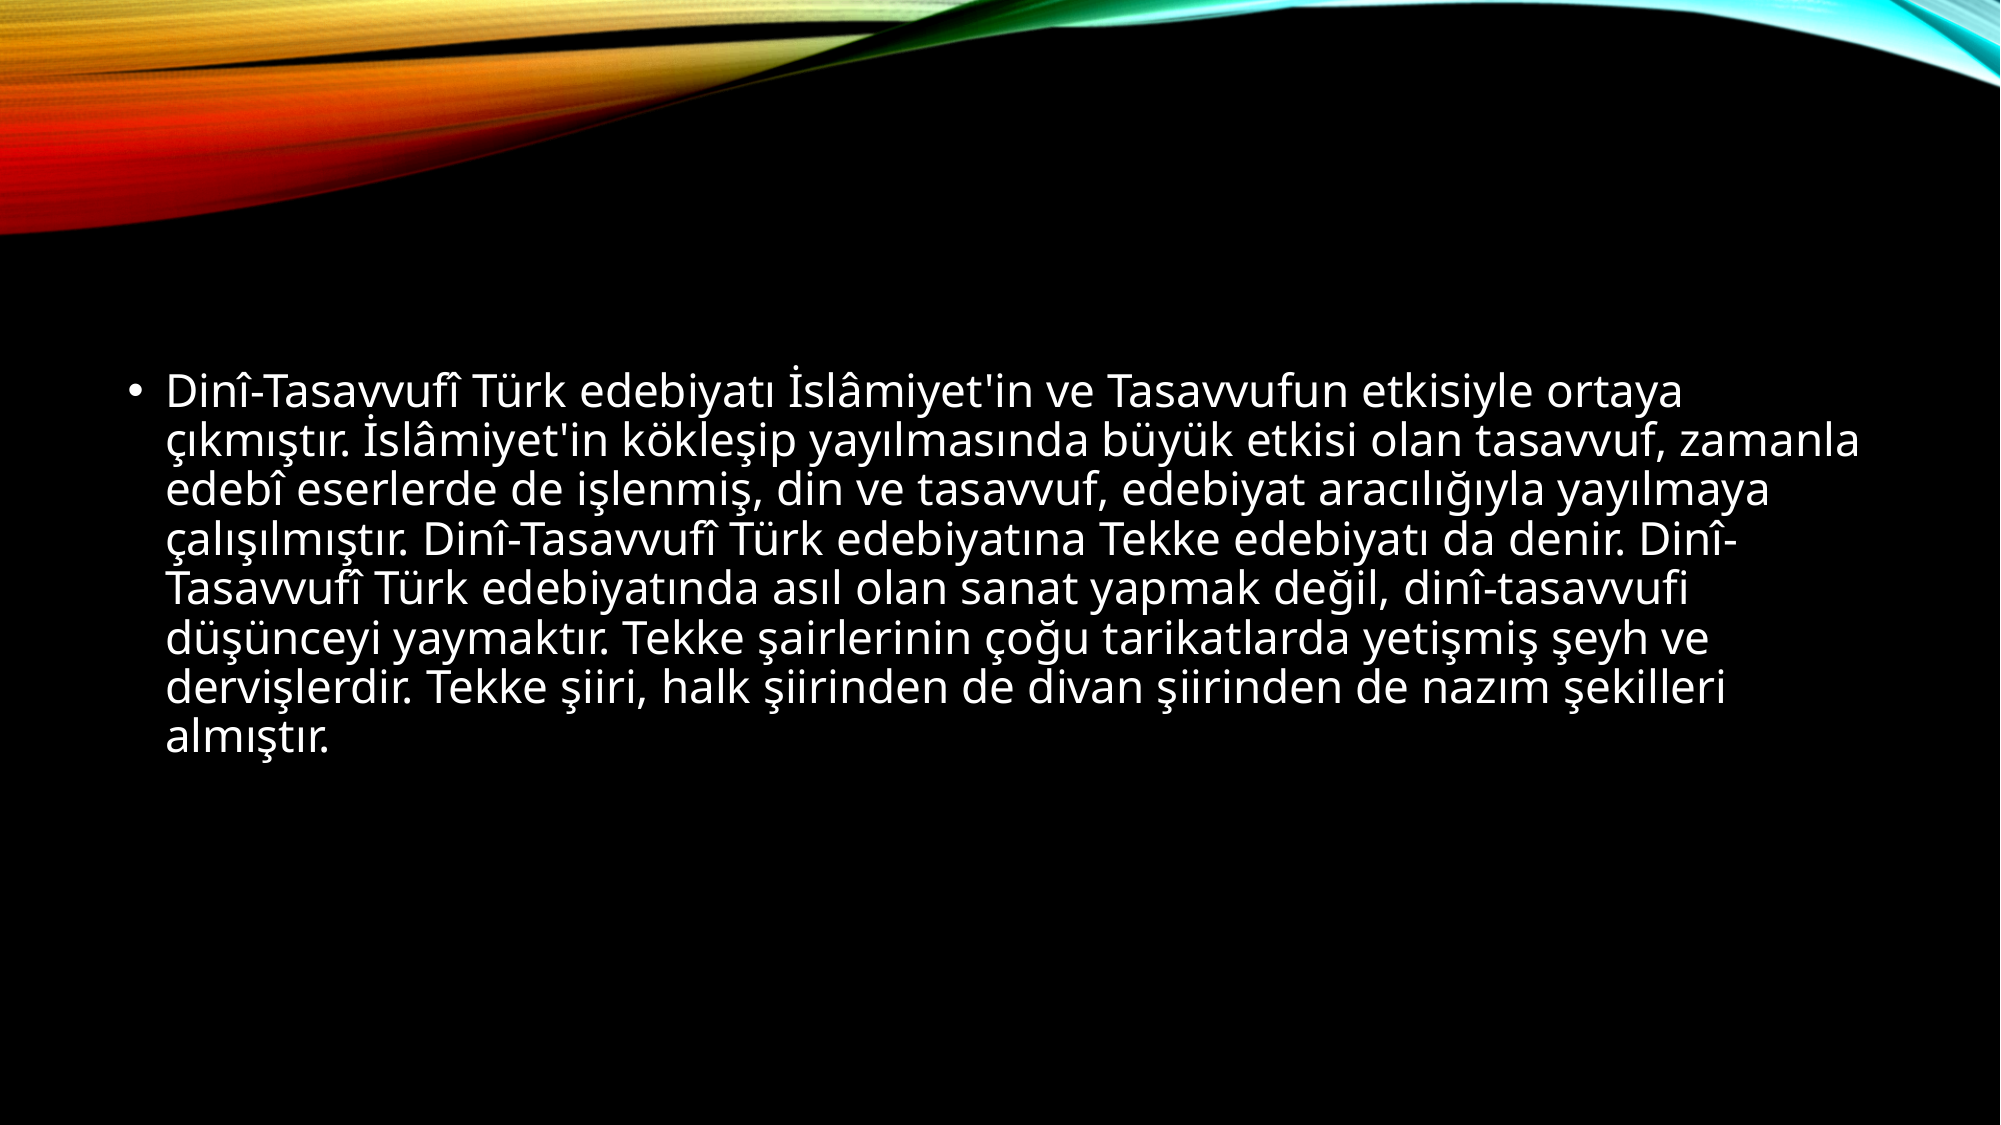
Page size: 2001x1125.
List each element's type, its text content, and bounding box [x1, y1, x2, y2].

list Dinî-Tasavvufî Türk edebiyatı İslâmiyet'in ve Tasavvufun etkisiyle ortaya çıkmıştır. İslâmiyet'in kökleşip yayılmasında büyük etkisi olan tasavvuf, zamanla edebî eserlerde de işlenmiş, din ve tasavvuf, edebiyat aracılığıyla yayılmaya çalışılmıştır. Dinî-Tasavvufî Türk edebiyatına Tekke edebiyatı da denir. Dinî-Tasavvufî Türk edebiyatında asıl olan sanat yapmak değil, dinî-tasavvufi düşünceyi yaymaktır. Tekke şairlerinin çoğu tarikatlarda yetişmiş şeyh ve dervişlerdir. Tekke şiiri, halk şiirinden de divan şiirinden de nazım şekilleri almıştır. [112, 360, 1888, 1021]
picture [0, 0, 2000, 237]
